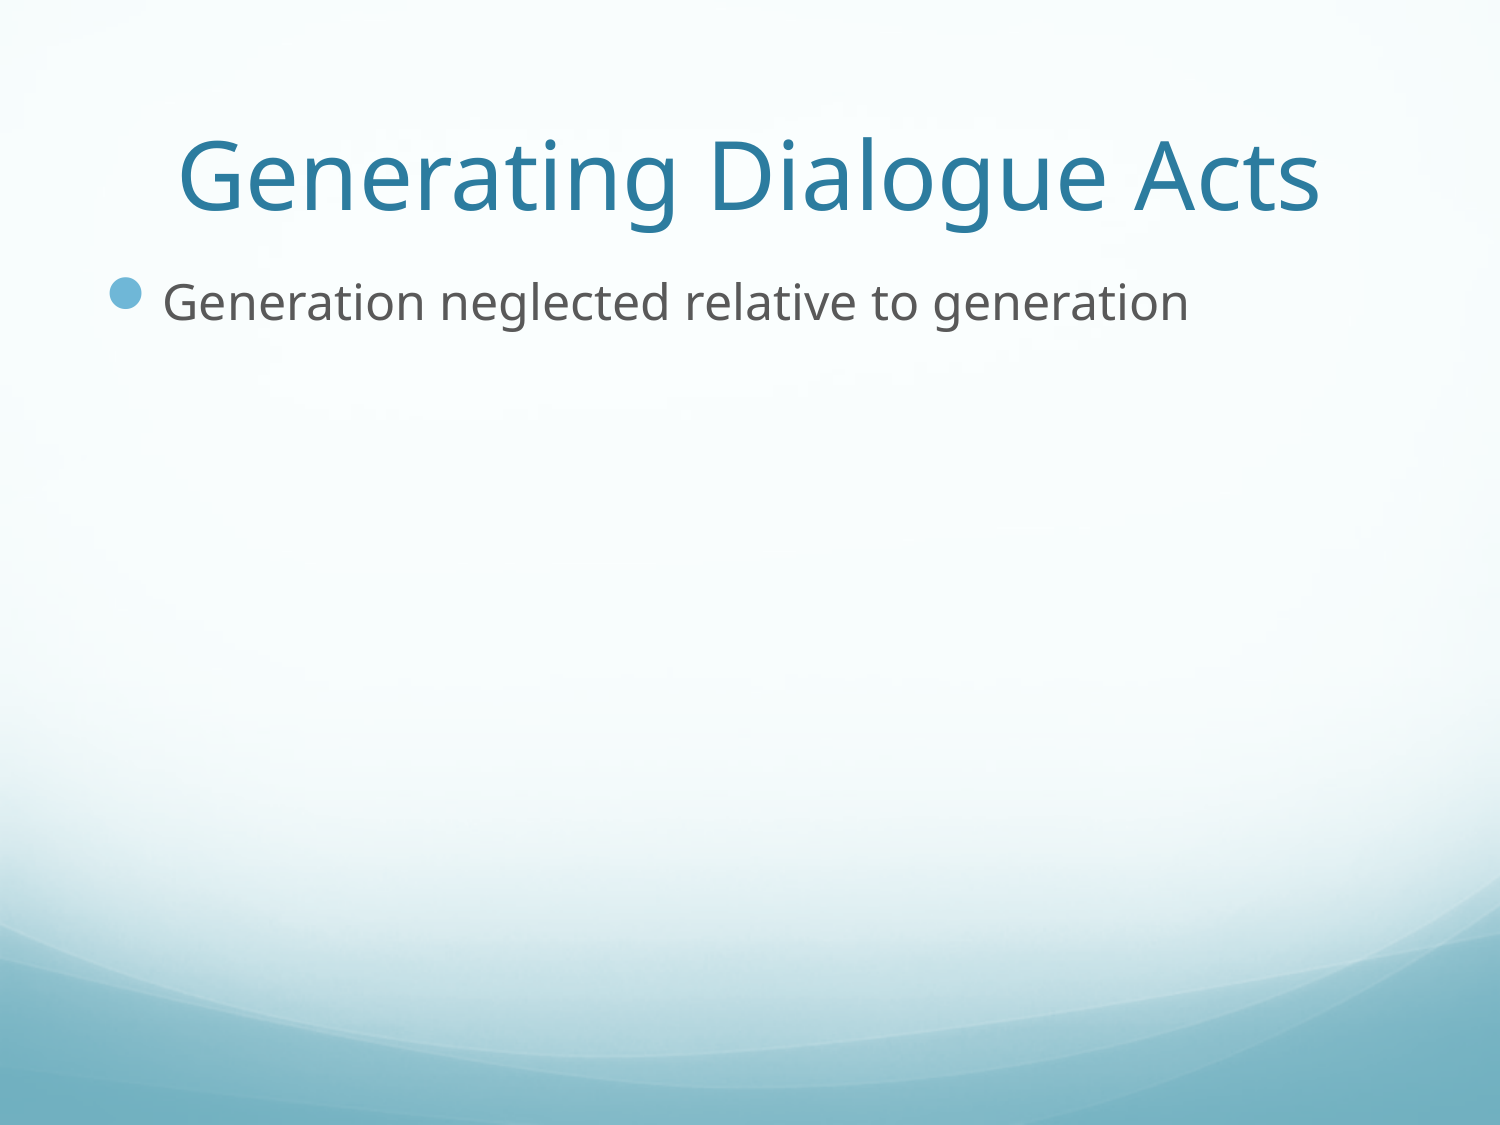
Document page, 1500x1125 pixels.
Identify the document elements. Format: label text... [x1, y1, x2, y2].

title Generating Dialogue Acts [90, 17, 1410, 237]
list Generation neglected relative to generation [90, 262, 1446, 975]
